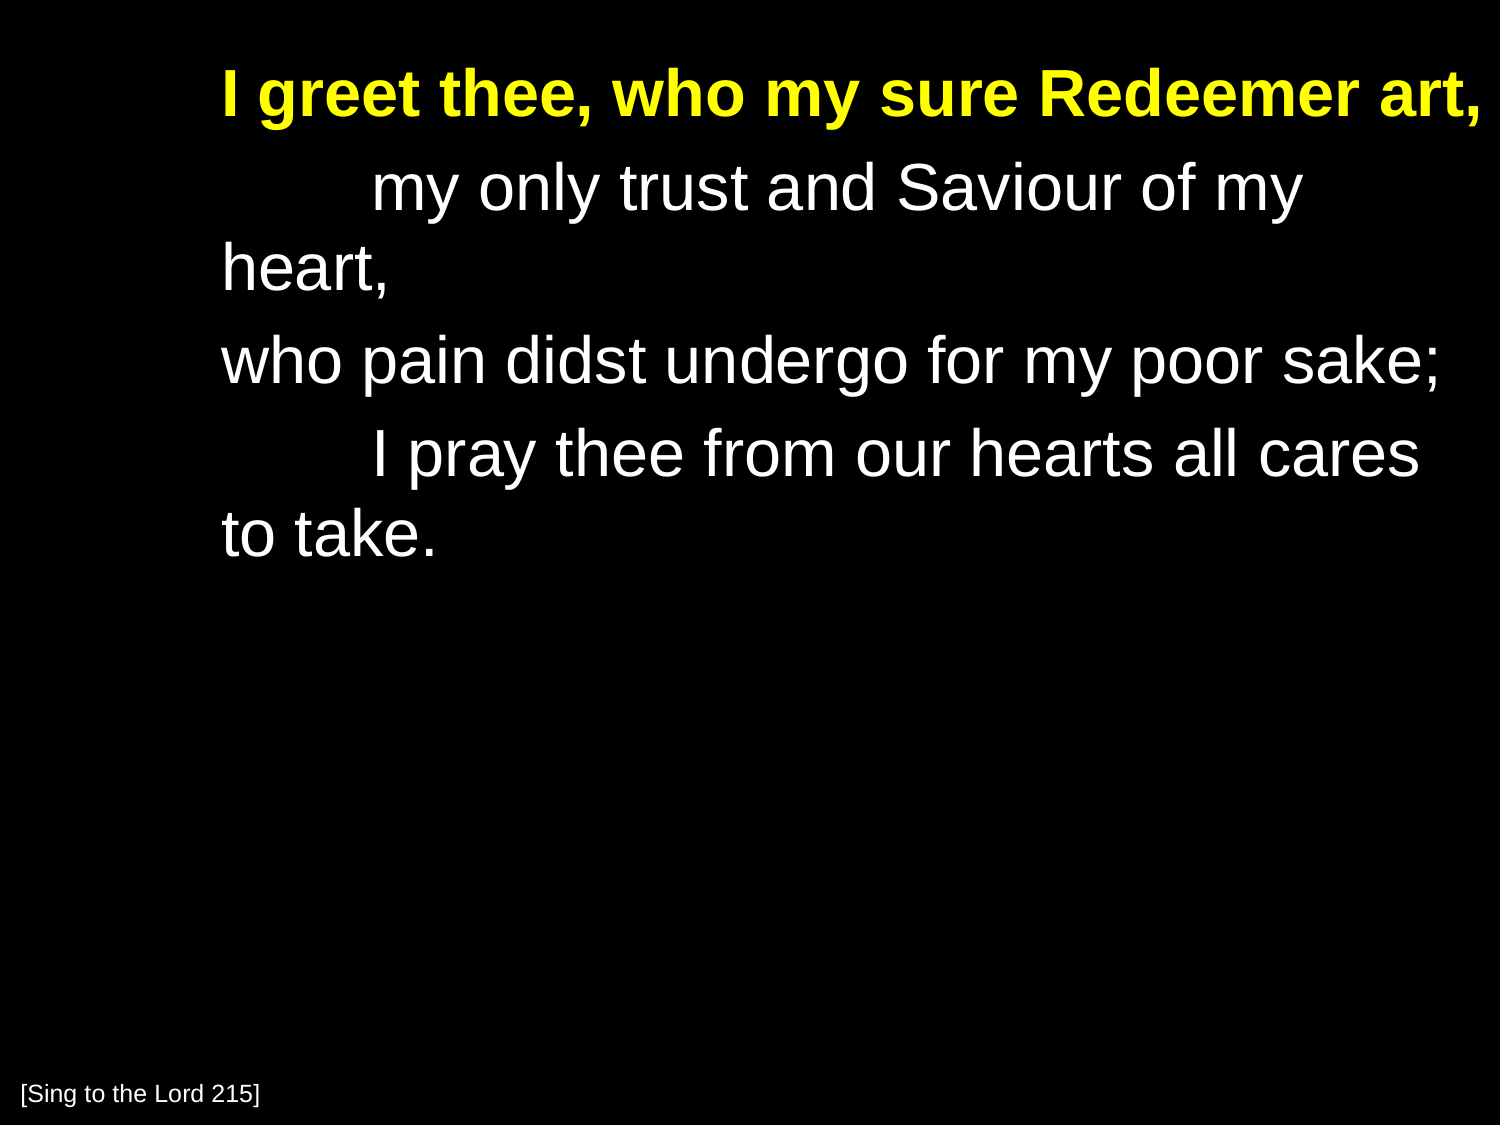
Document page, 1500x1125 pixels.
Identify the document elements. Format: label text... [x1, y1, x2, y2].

text_box [Sing to the Lord 215] [5, 1070, 526, 1115]
list I greet thee, who my sure Redeemer art, my only trust and Saviour of my heart, who pain didst undergo for my poor sake; I pray thee from our hearts all cares to take. [0, 42, 1500, 1047]
